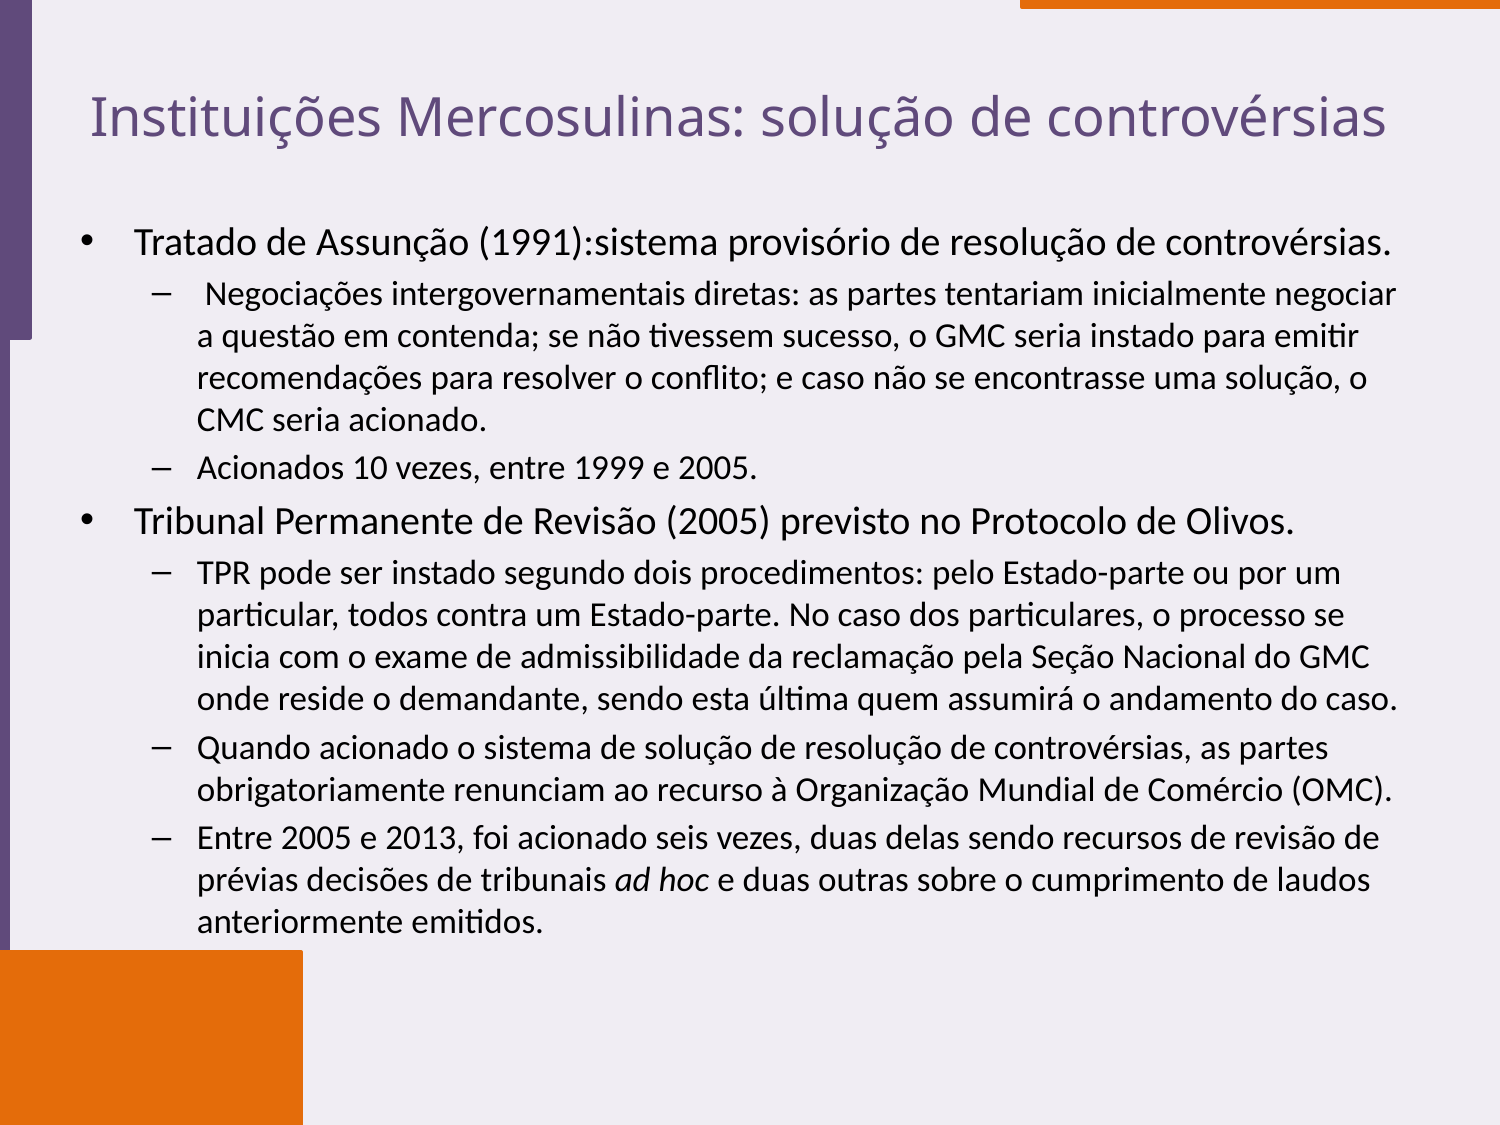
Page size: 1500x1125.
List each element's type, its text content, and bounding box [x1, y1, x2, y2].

text_box [1020, 0, 1500, 9]
text_box [0, 0, 32, 340]
text_box [0, 950, 303, 1125]
list Tratado de Assunção (1991):sistema provisório de resolução de controvérsias. Negociações intergovernamentais diretas: as partes tentariam inicialmente negociar a questão em contenda; se não tivessem sucesso, o GMC seria instado para emitir recomendações para resolver o conflito; e caso não se encontrasse uma solução, o CMC seria acionado. Acionados 10 vezes, entre 1999 e 2005. Tribunal Permanente de Revisão (2005) previsto no Protocolo de Olivos. TPR pode ser instado segundo dois procedimentos: pelo Estado-parte ou por um particular, todos contra um Estado-parte. No caso dos particulares, o processo se inicia com o exame de admissibilidade da reclamação pela Seção Nacional do GMC onde reside o demandante, sendo esta última quem assumirá o andamento do caso. Quando acionado o sistema de solução de resolução de controvérsias, as partes obrigatoriamente renunciam ao recurso à Organização Mundial de Comércio (OMC). Entre 2005 e 2013, foi acionado seis vezes, duas delas sendo recursos de revisão de prévias decisões de tribunais ad hoc e duas outras sobre o cumprimento de laudos anteriormente emitidos. [64, 208, 1425, 1005]
title Instituições Mercosulinas: solução de controvérsias [75, 45, 1425, 185]
text_box [0, 338, 10, 950]
